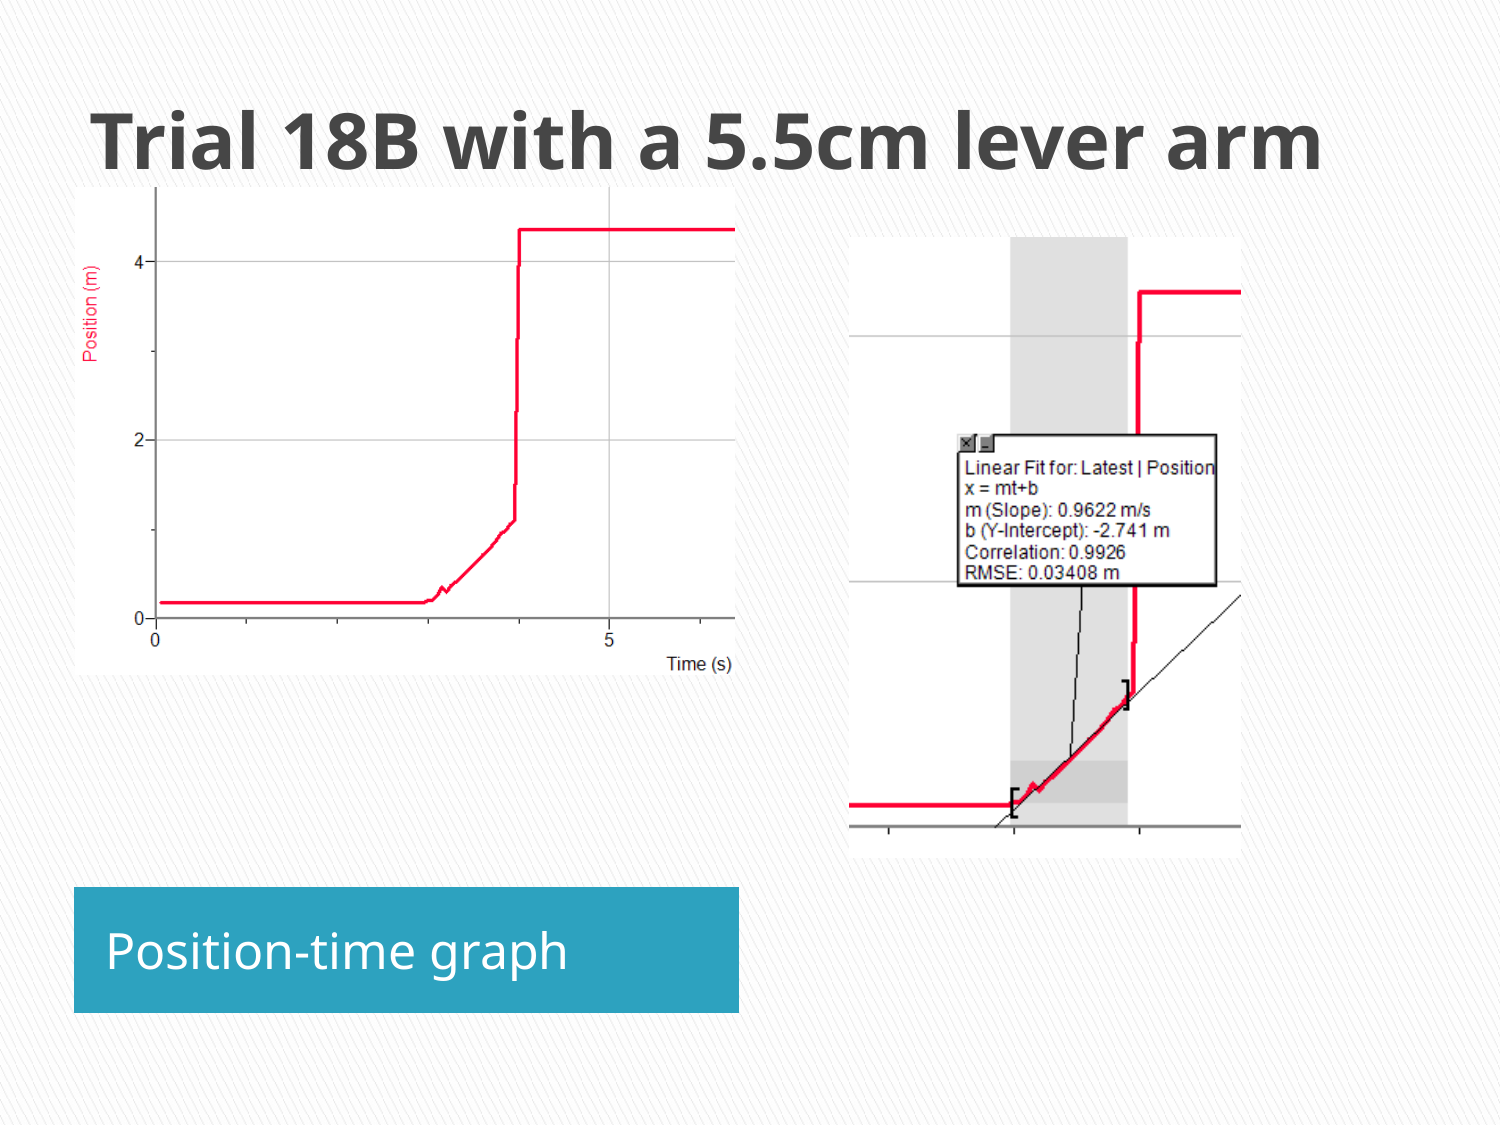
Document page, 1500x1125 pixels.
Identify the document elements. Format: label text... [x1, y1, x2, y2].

title Trial 18B with a 5.5cm lever arm [75, 44, 1425, 233]
picture [74, 187, 735, 676]
list Position-time graph [74, 887, 739, 1013]
picture [849, 237, 1241, 858]
